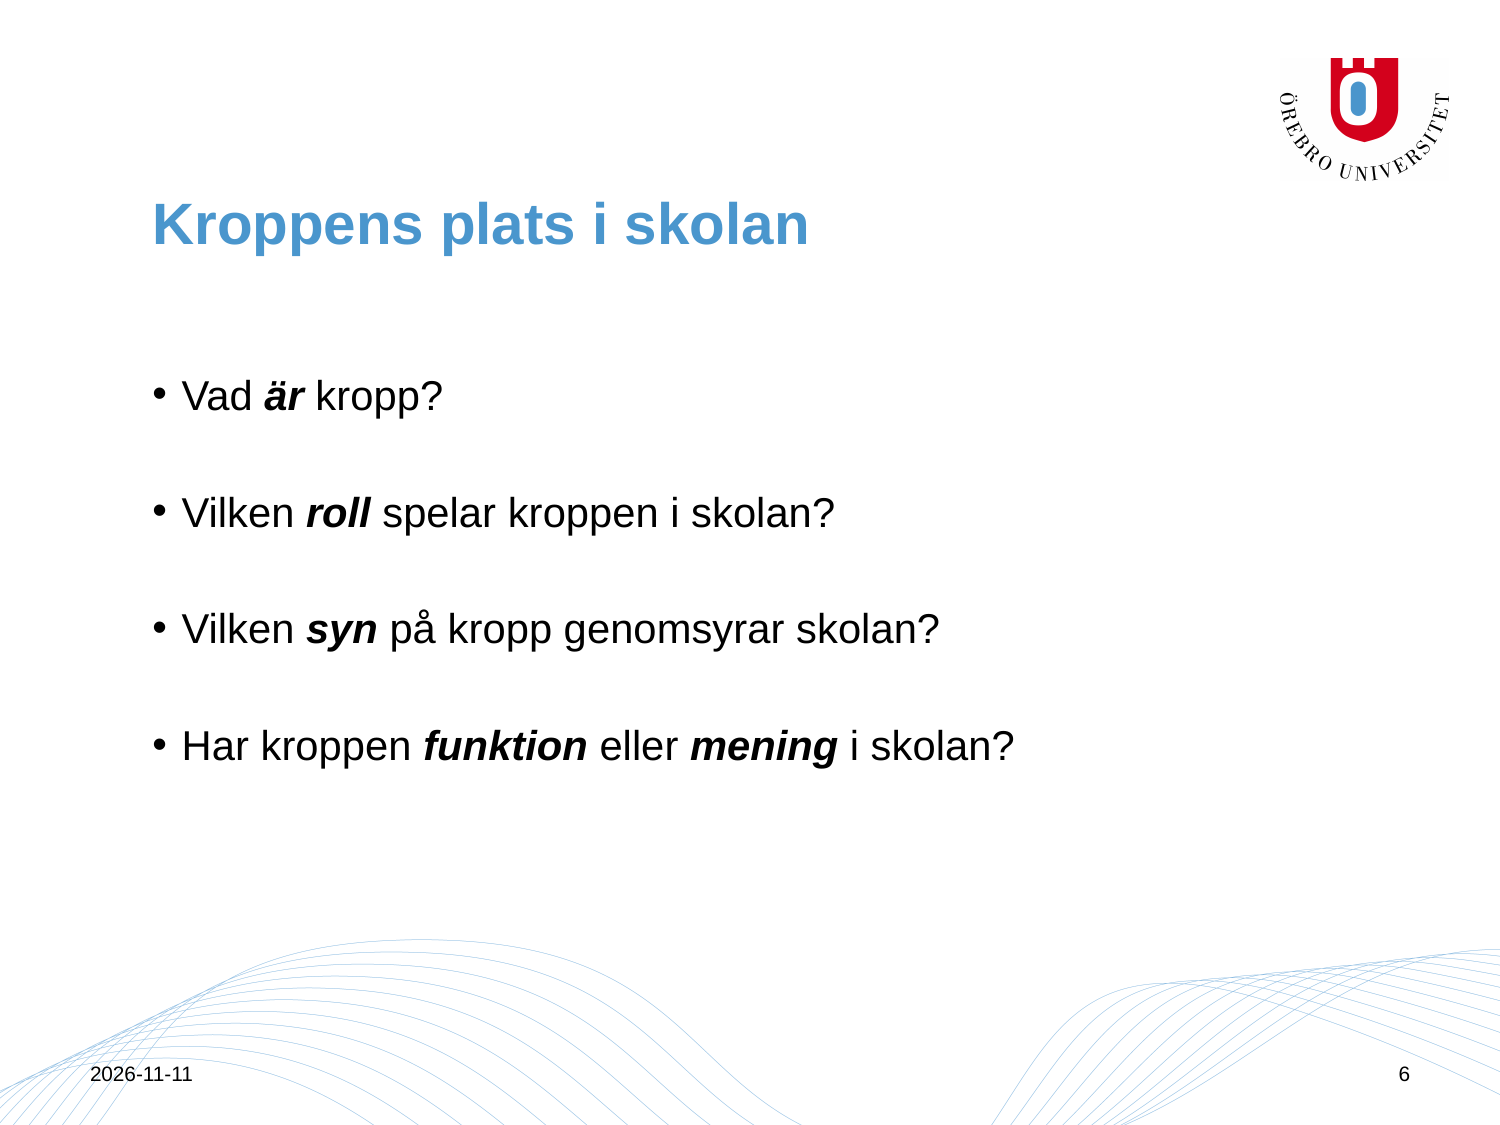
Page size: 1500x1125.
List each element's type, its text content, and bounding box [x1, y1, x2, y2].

picture [0, 937, 1500, 1125]
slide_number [75, 1042, 425, 1103]
picture [1280, 58, 1449, 181]
list Vad är kropp? Vilken roll spelar kroppen i skolan? Vilken syn på kropp genomsyrar skolan? Har kroppen funktion eller mening i skolan? [137, 361, 1213, 954]
slide_number 6 [1074, 1042, 1425, 1103]
title Kroppens plats i skolan [137, 126, 1213, 314]
